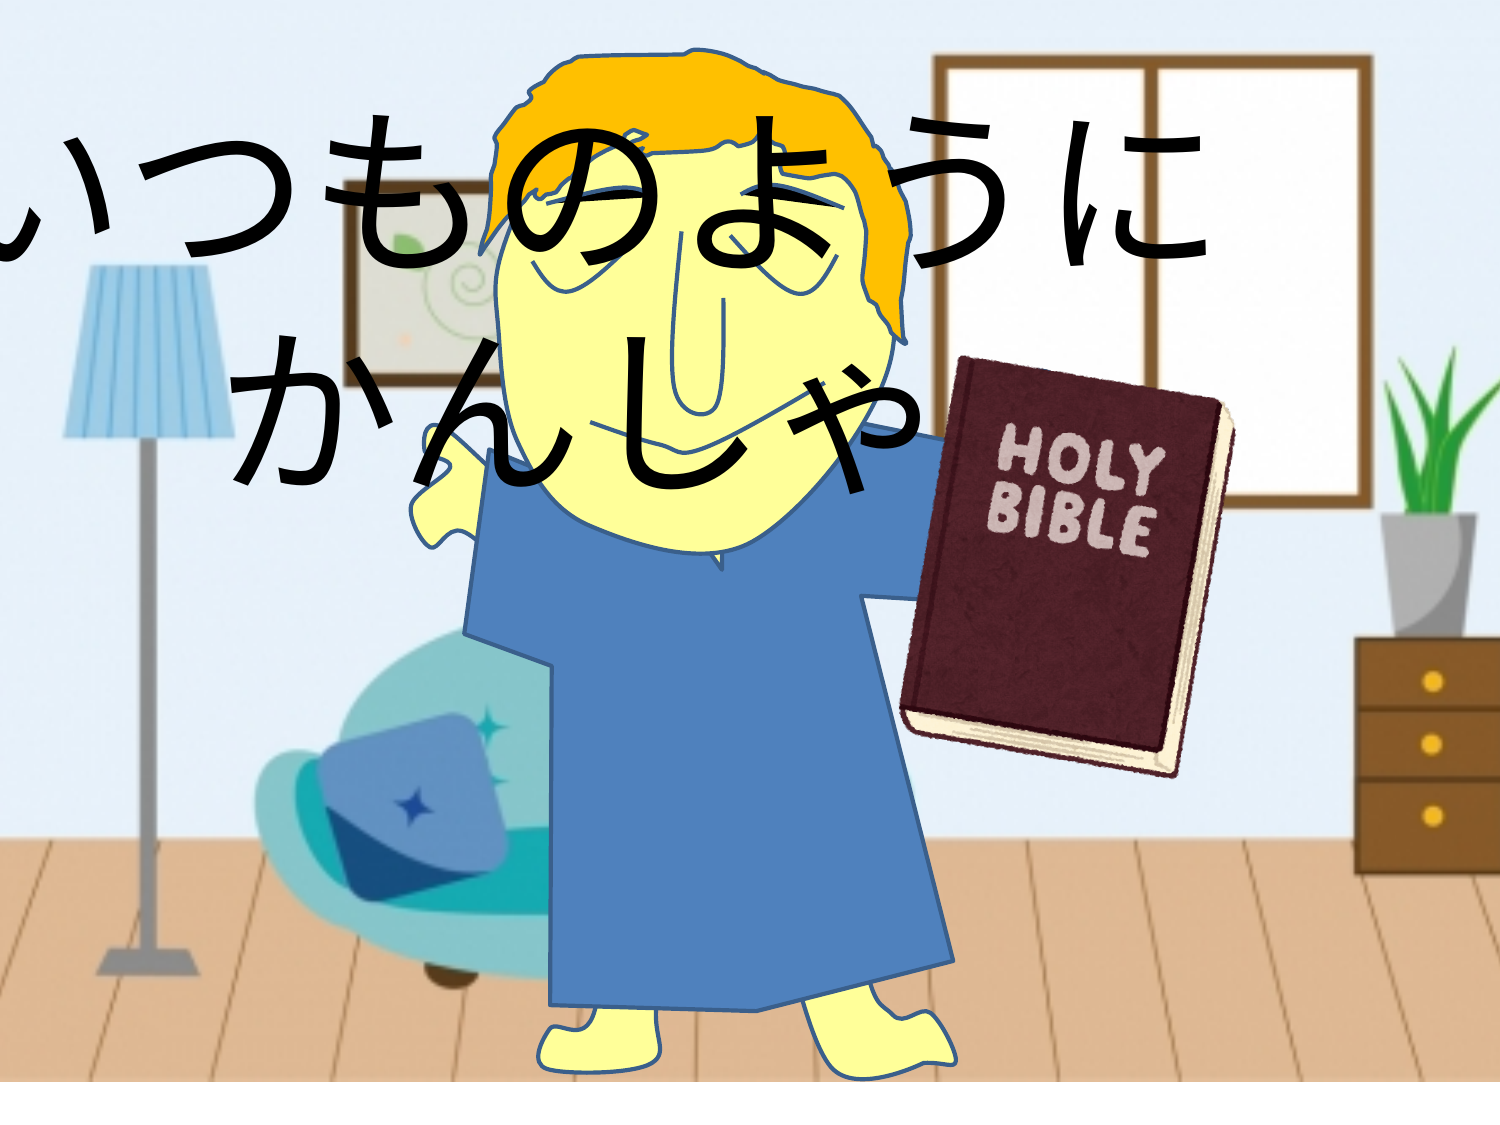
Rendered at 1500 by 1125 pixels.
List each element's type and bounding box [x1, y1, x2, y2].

text_box [410, 49, 1090, 1080]
picture [0, 0, 1500, 1082]
